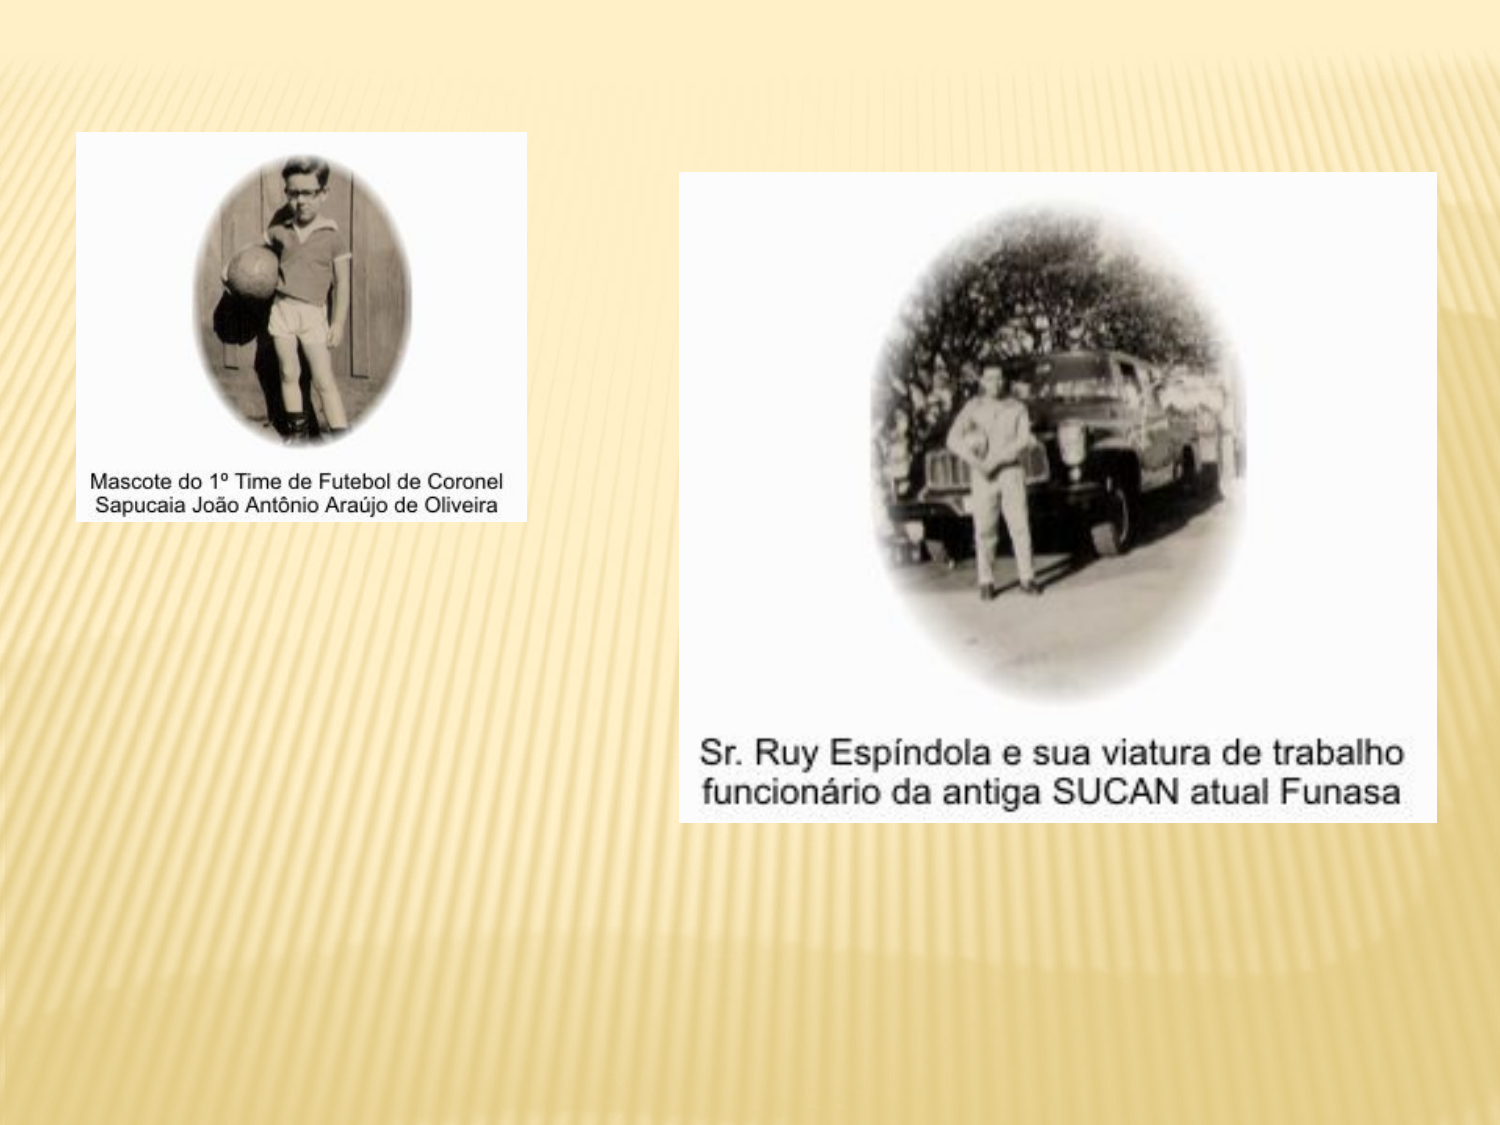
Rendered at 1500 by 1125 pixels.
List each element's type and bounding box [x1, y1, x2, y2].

picture [76, 131, 527, 522]
picture [678, 172, 1437, 823]
